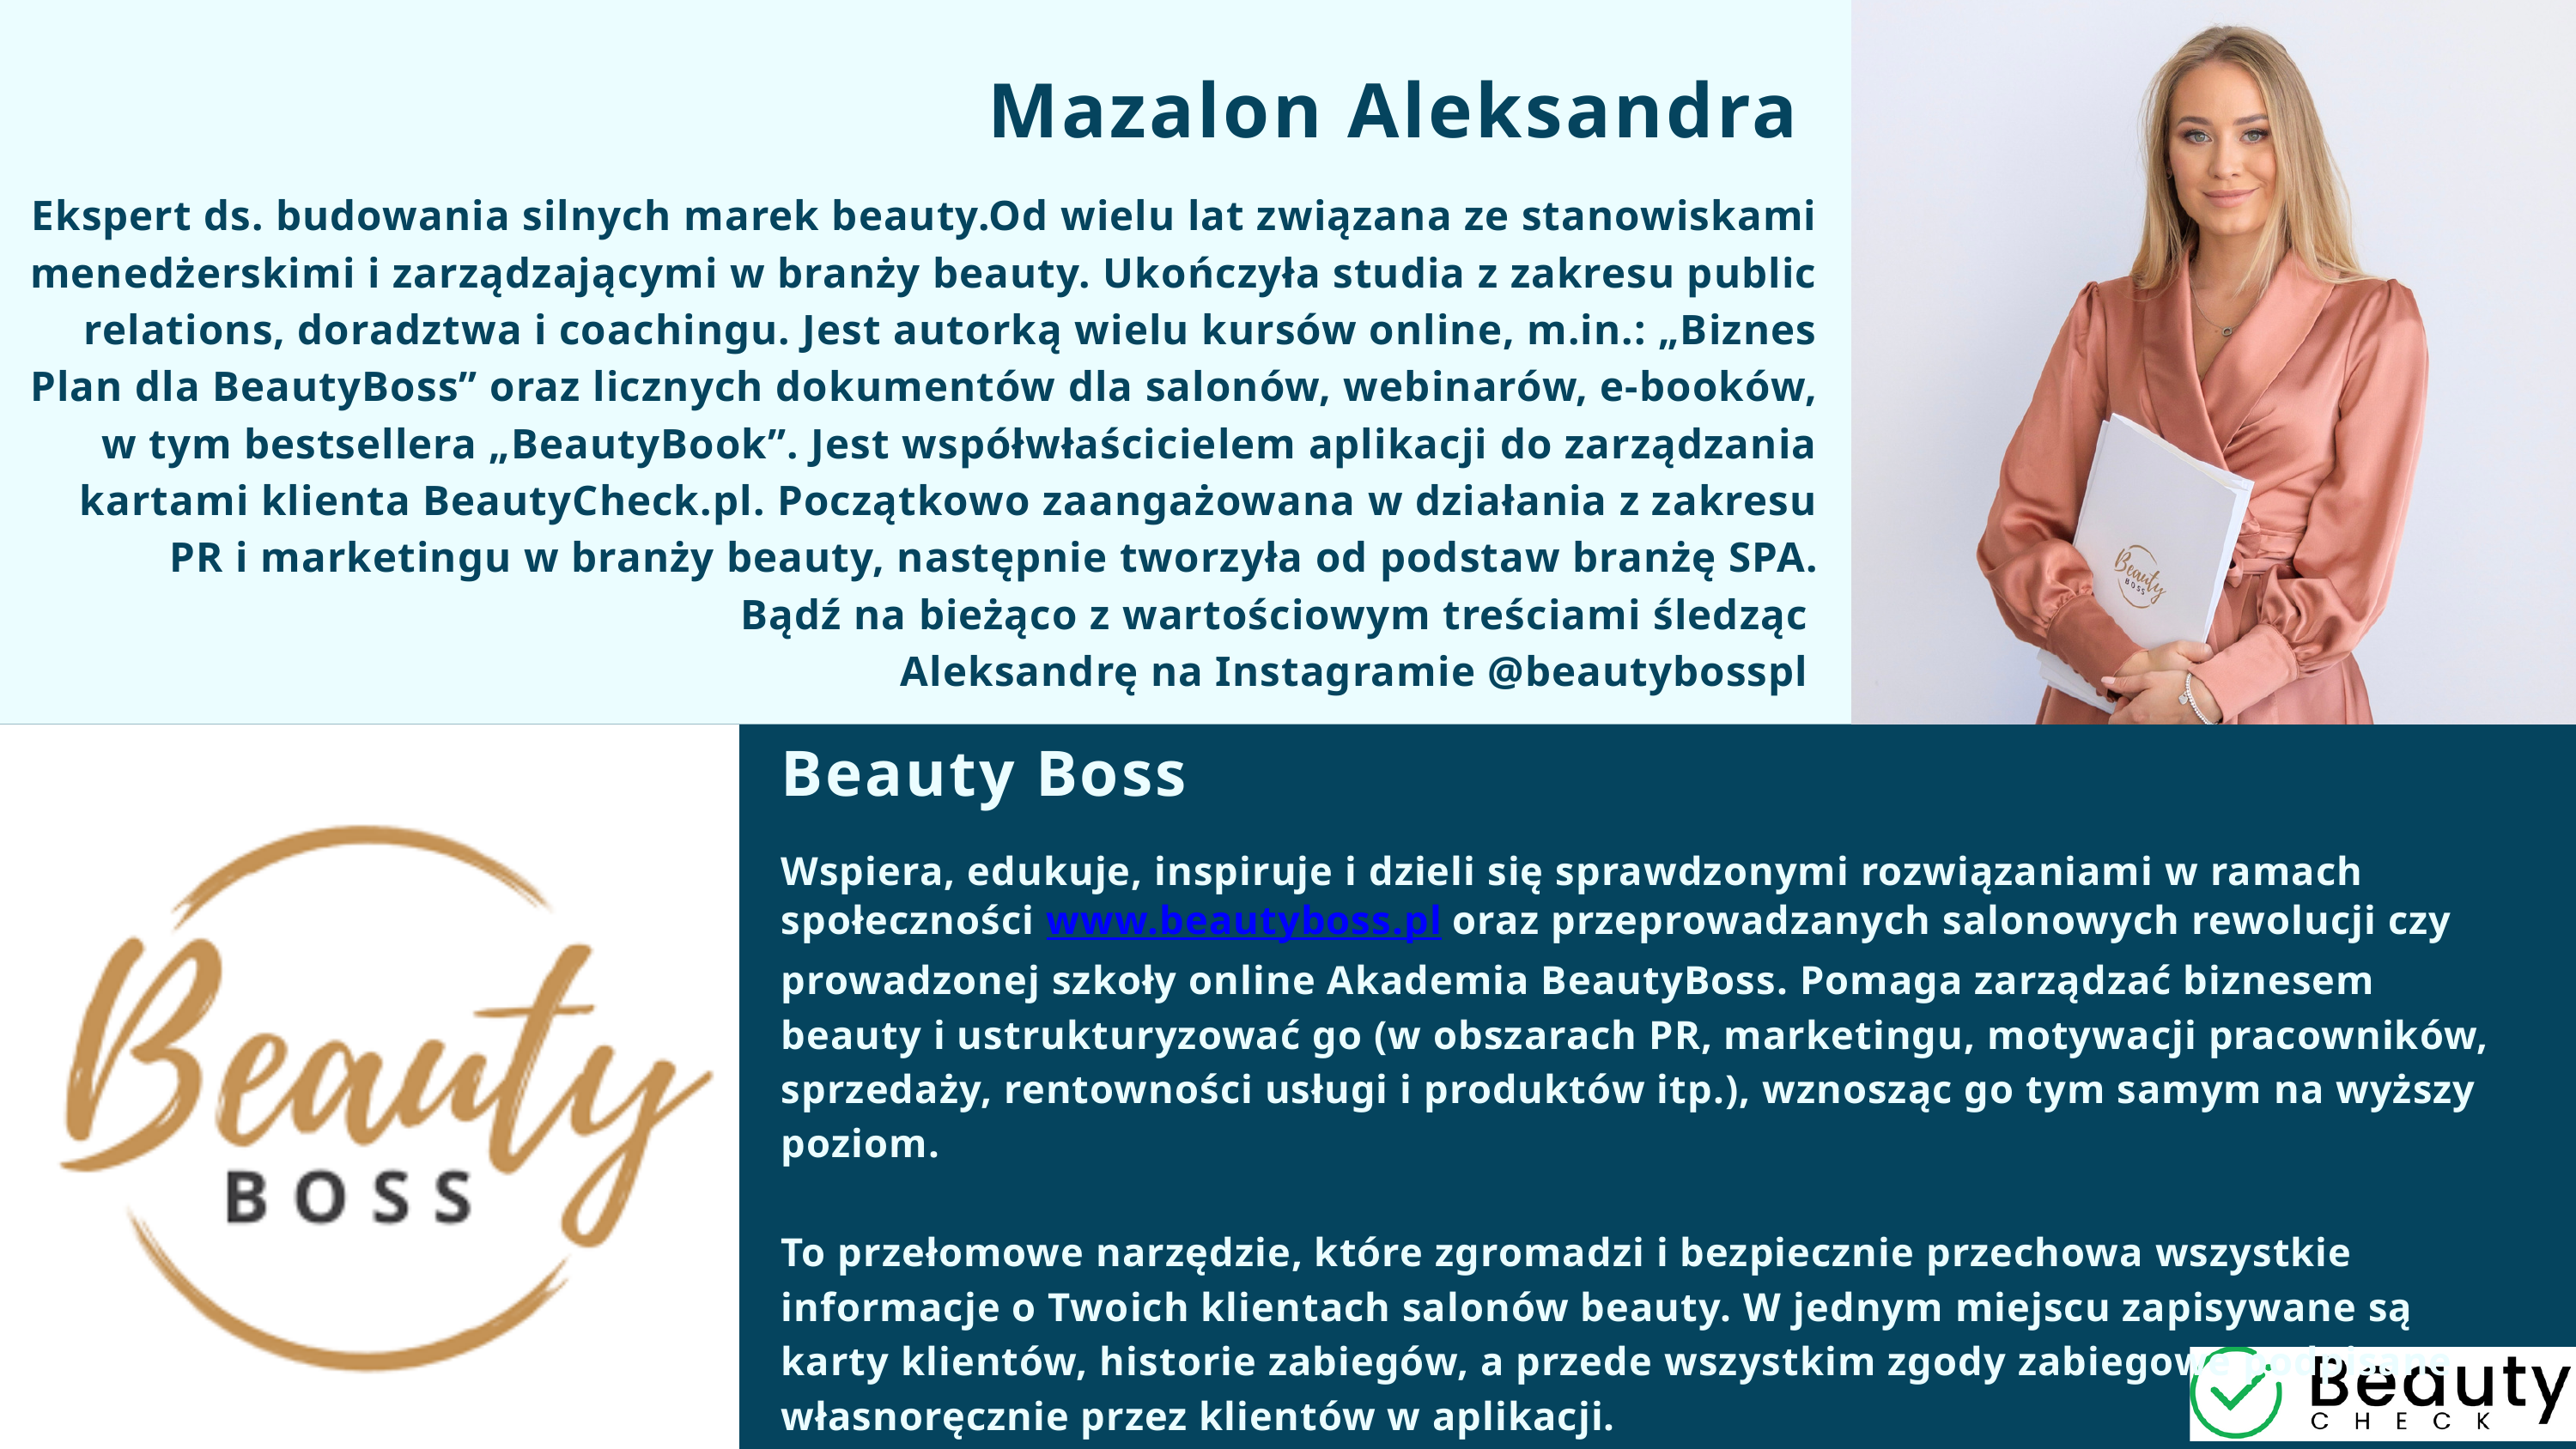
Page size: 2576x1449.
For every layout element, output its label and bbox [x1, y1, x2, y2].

text_box [2513, 1347, 2576, 1441]
text_box [20, 60, 1821, 799]
text_box [1850, 0, 2576, 724]
text_box [0, 724, 739, 1449]
text_box [0, 0, 1848, 724]
text_box [781, 731, 2511, 1449]
